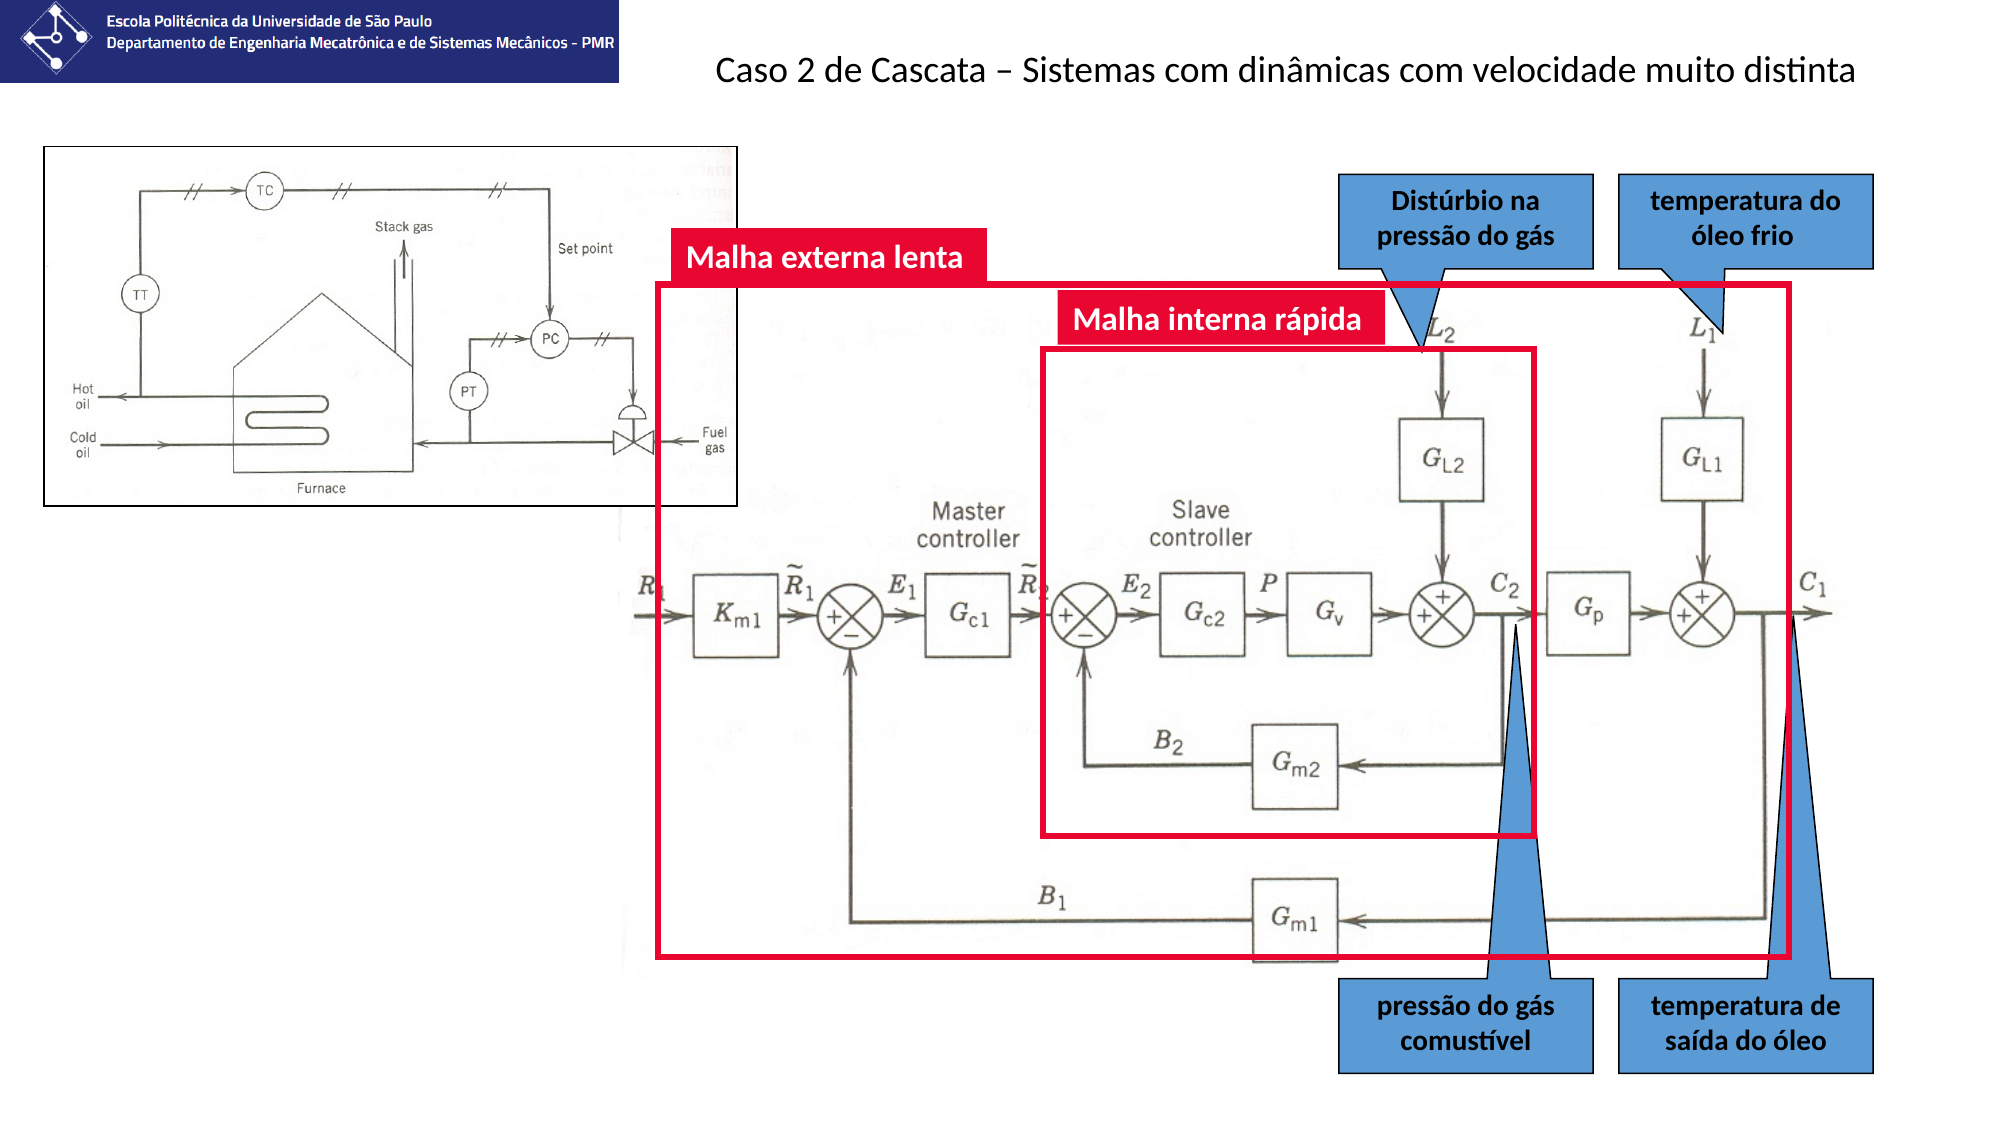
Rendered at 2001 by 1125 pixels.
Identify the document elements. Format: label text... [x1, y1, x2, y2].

text_box Distúrbio na pressão do gás [1338, 174, 1594, 228]
text_box temperatura do óleo frio [1618, 174, 1874, 269]
text_box temperatura de saída do óleo [1618, 979, 1874, 1074]
picture [0, 0, 619, 83]
text_box pressão do gás comustível [1338, 979, 1594, 1074]
text_box Caso 2 de Cascata – Sistemas com dinâmicas com velocidade muito distinta [700, 37, 1873, 98]
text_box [654, 228, 1789, 957]
picture [44, 147, 1874, 979]
